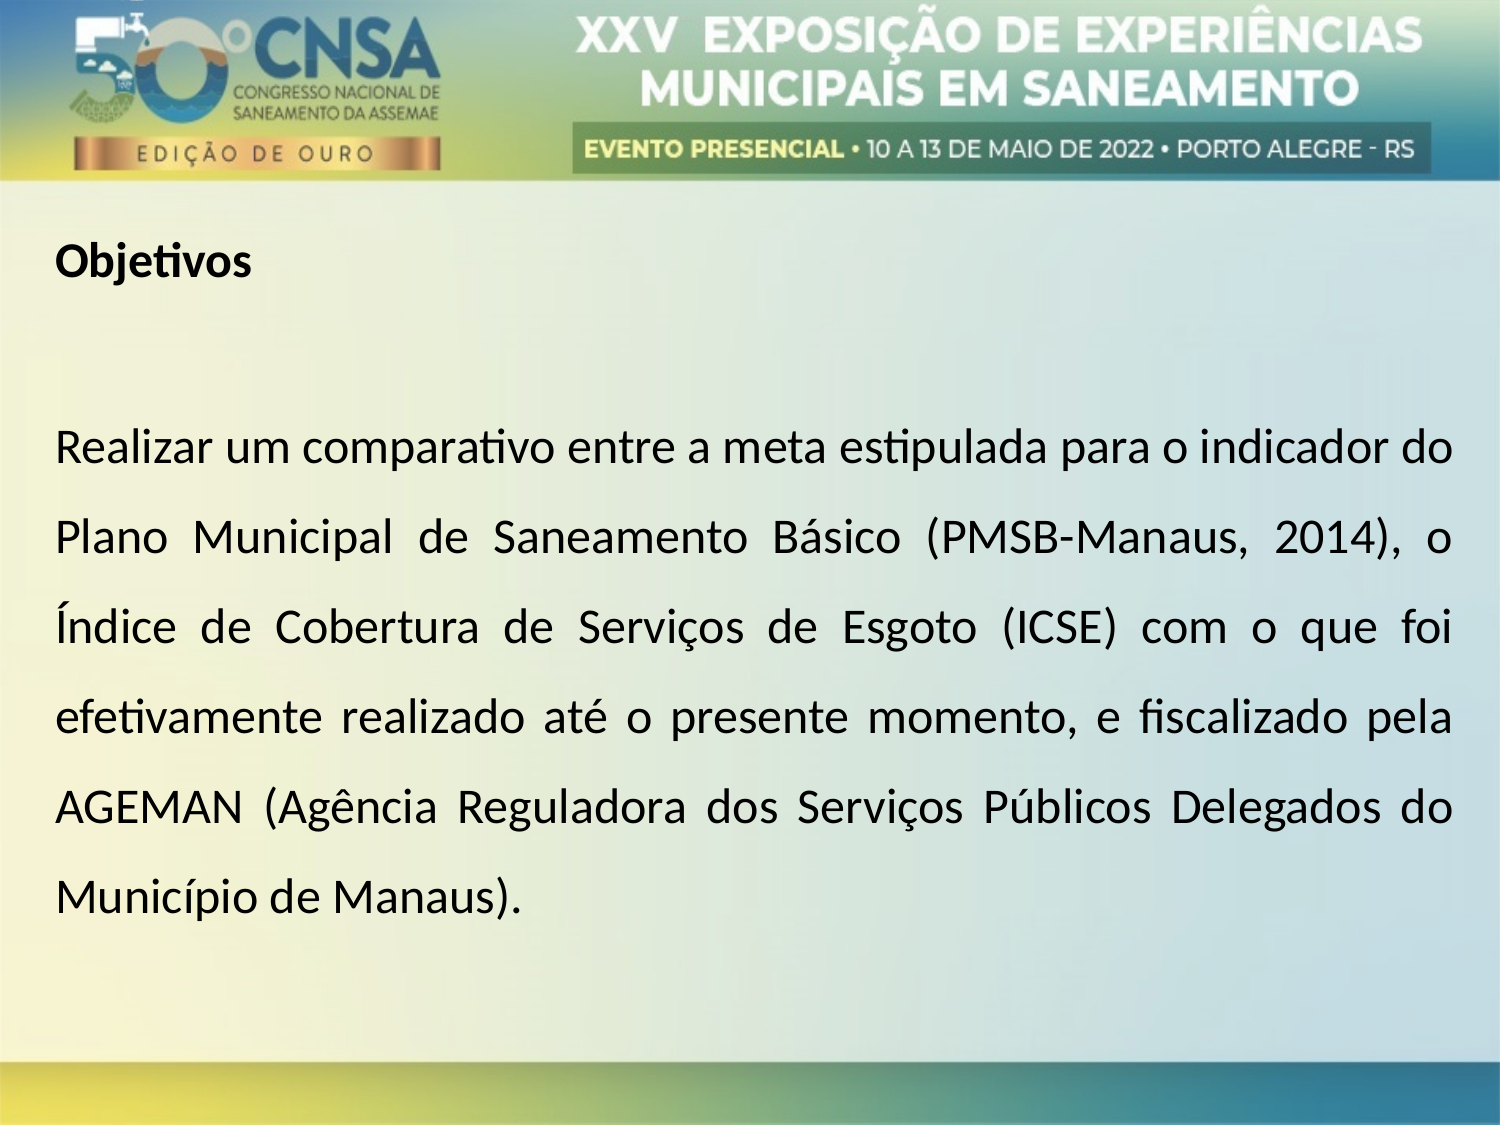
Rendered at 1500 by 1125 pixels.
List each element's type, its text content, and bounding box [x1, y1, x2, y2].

subtitle Objetivos Realizar um comparativo entre a meta estipulada para o indicador do Plano Municipal de Saneamento Básico (PMSB-Manaus, 2014), o Índice de Cobertura de Serviços de Esgoto (ICSE) com o que foi efetivamente realizado até o presente momento, e fiscalizado pela AGEMAN (Agência Reguladora dos Serviços Públicos Delegados do Município de Manaus). [40, 226, 1470, 1006]
